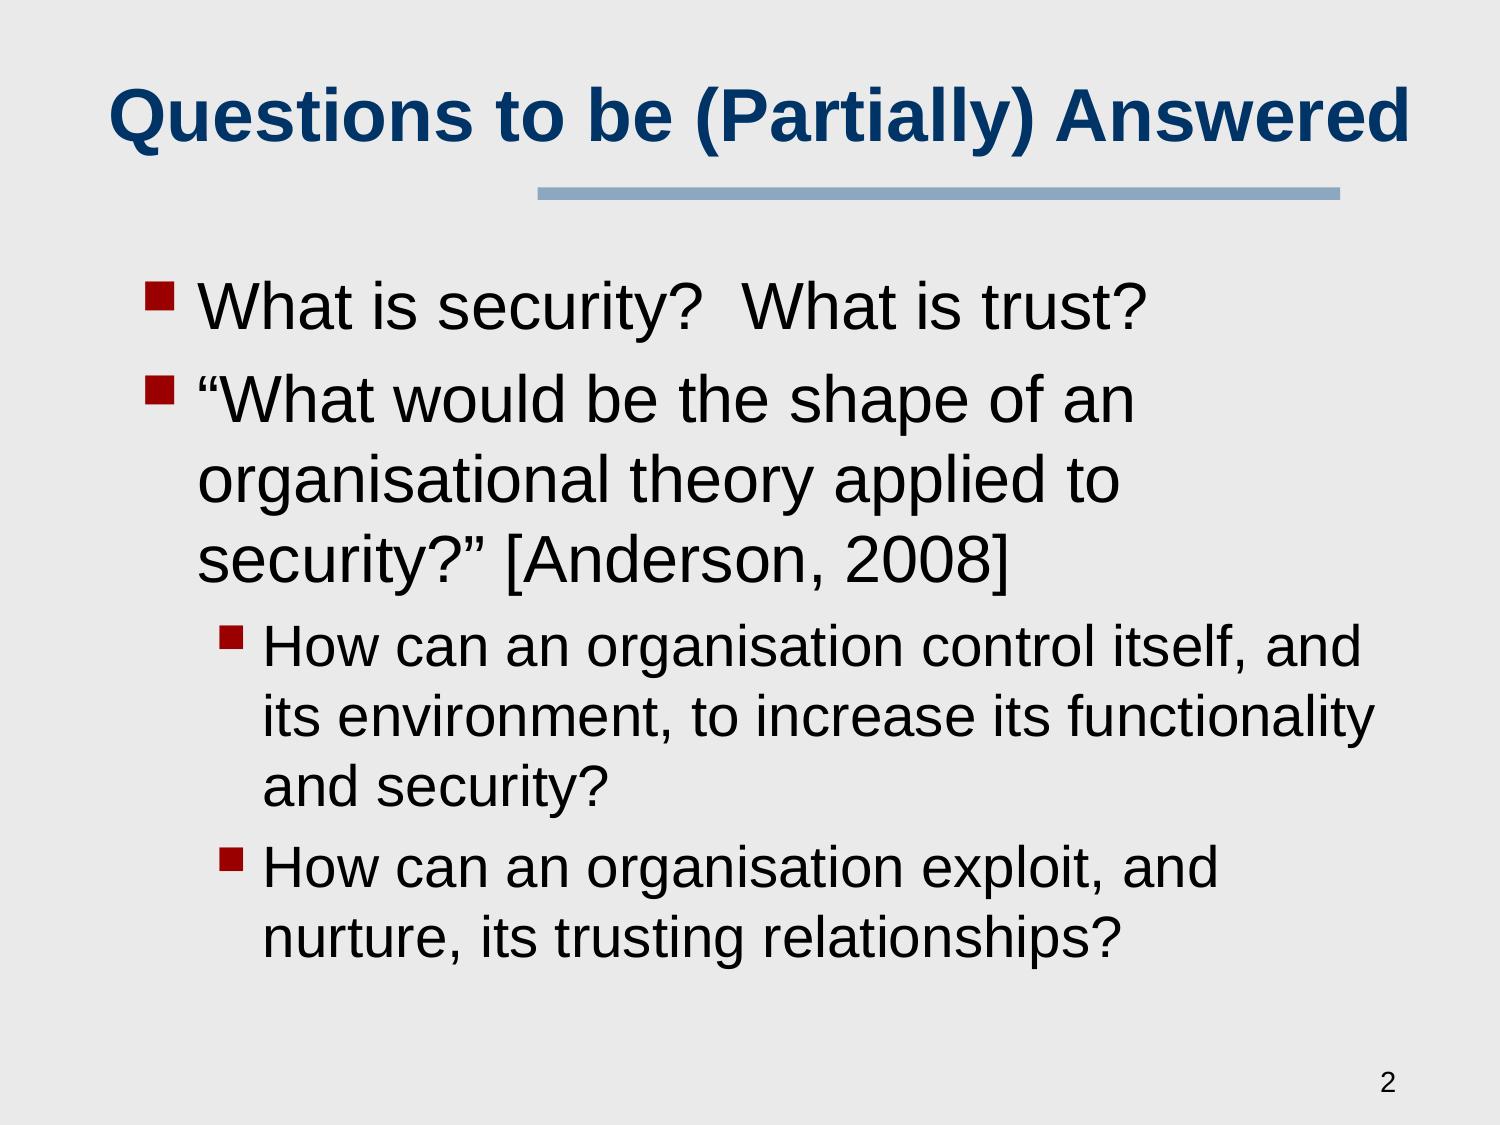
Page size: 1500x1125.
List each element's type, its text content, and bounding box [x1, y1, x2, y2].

title Questions to be (Partially) Answered [93, 58, 1435, 183]
slide_number 2 [1098, 1031, 1412, 1107]
list What is security? What is trust? “What would be the shape of an organisational theory applied to security?” [Anderson, 2008] How can an organisation control itself, and its environment, to increase its functionality and security? How can an organisation exploit, and nurture, its trusting relationships? [125, 255, 1412, 1055]
